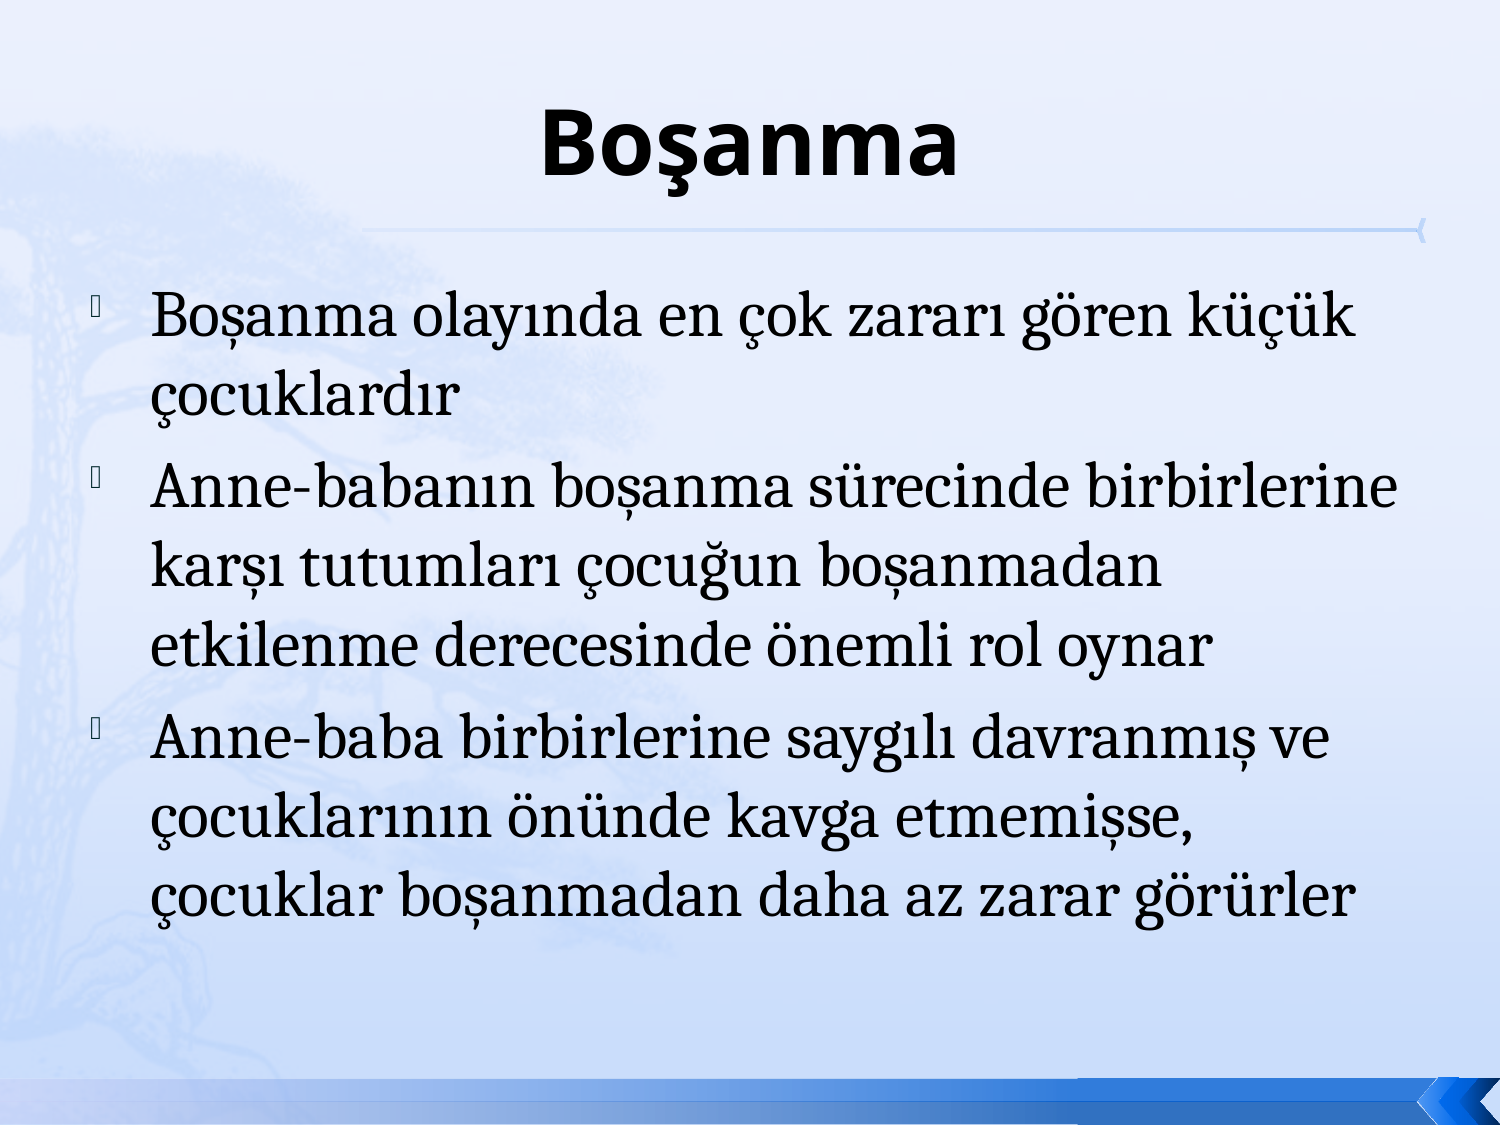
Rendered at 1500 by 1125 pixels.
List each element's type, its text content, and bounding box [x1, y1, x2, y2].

title Boşanma [75, 45, 1425, 233]
list Boşanma olayında en çok zararı gören küçük çocuklardır Anne-babanın boşanma sürecinde birbirlerine karşı tutumları çocuğun boşanmadan etkilenme derecesinde önemli rol oynar Anne-baba birbirlerine saygılı davranmış ve çocuklarının önünde kavga etmemişse, çocuklar boşanmadan daha az zarar görürler [74, 262, 1426, 1024]
